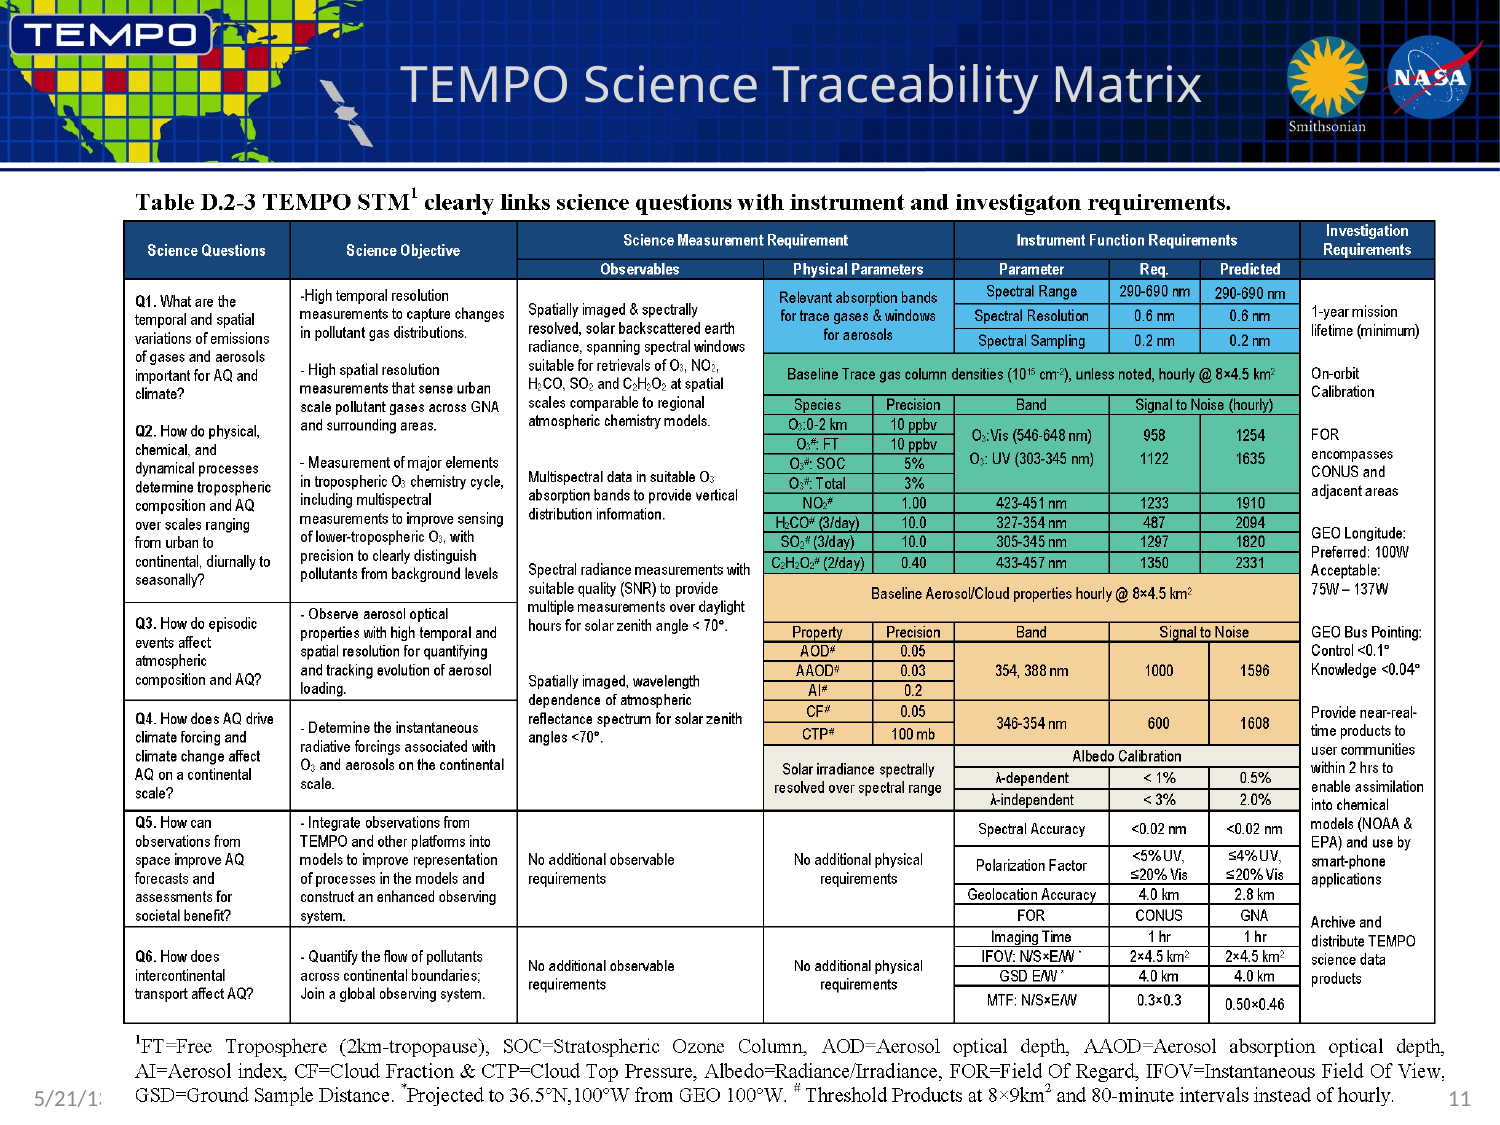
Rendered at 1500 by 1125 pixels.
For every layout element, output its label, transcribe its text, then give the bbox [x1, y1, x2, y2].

title TEMPO Science Traceability Matrix [312, 45, 1293, 150]
picture [100, 184, 1445, 1124]
picture [0, 0, 1500, 176]
slide_number 11 [1448, 1066, 1487, 1125]
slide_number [18, 1066, 95, 1125]
